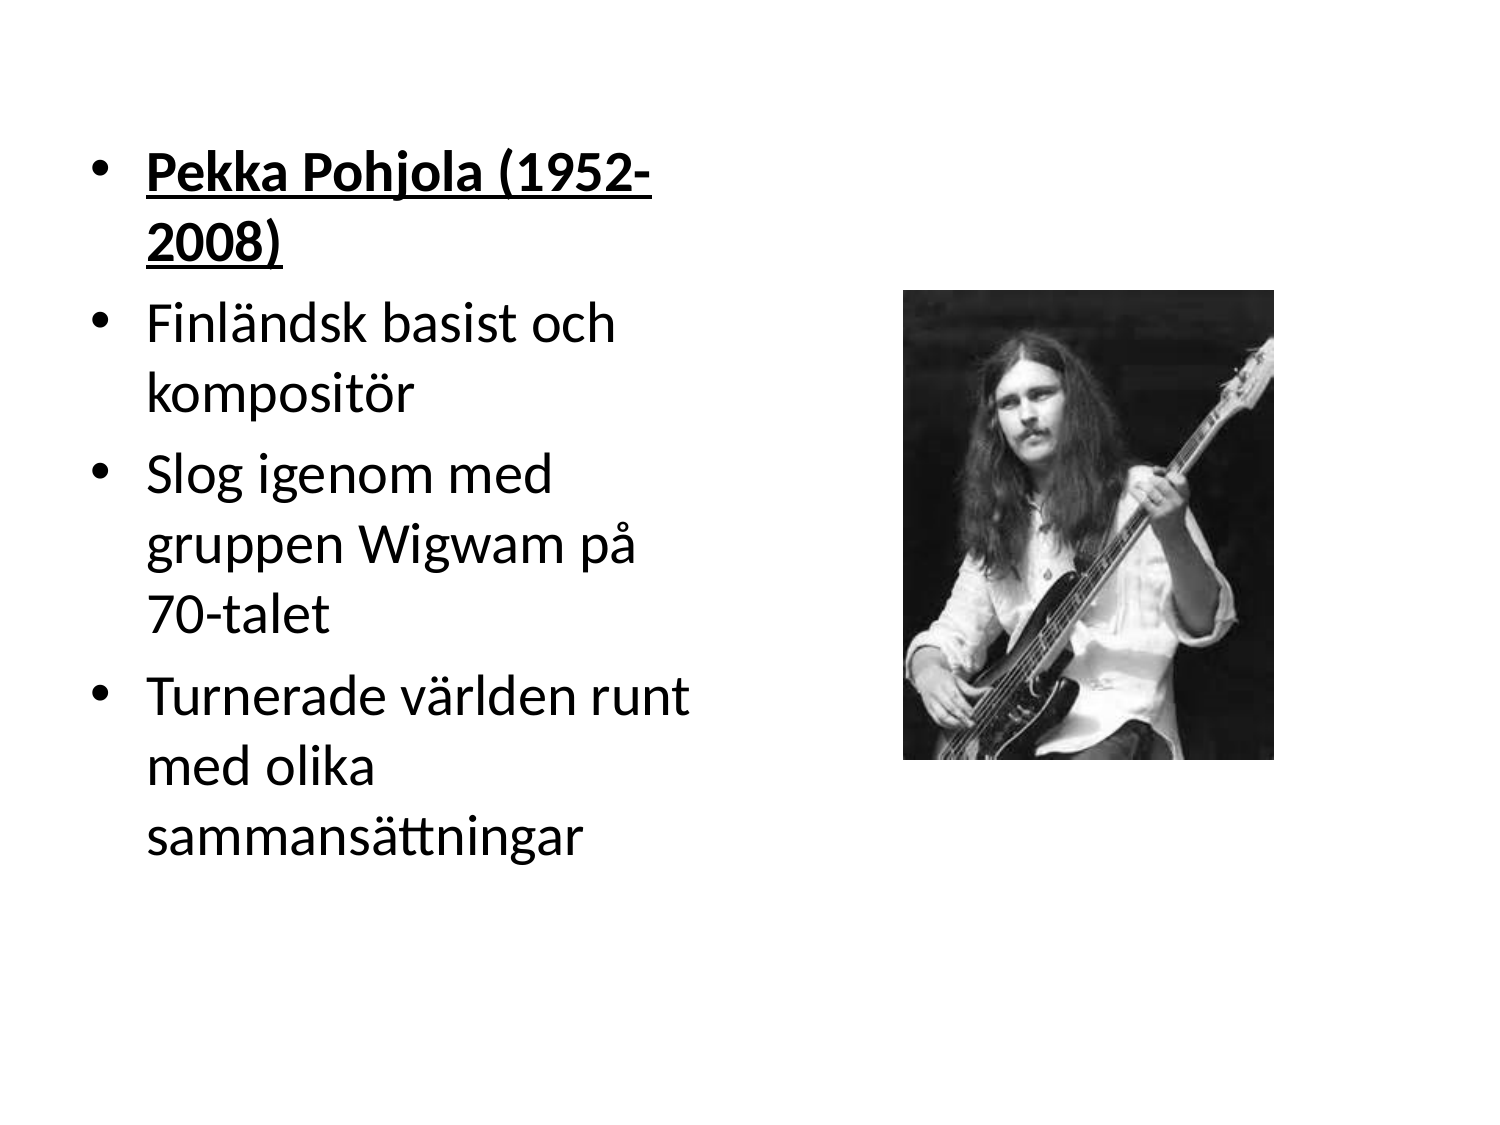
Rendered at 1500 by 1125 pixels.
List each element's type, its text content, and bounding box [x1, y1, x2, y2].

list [903, 290, 1275, 760]
list Pekka Pohjola (1952-2008) Finländsk basist och kompositör Slog igenom med gruppen Wigwam på 70-talet Turnerade världen runt med olika sammansättningar [75, 125, 738, 1005]
